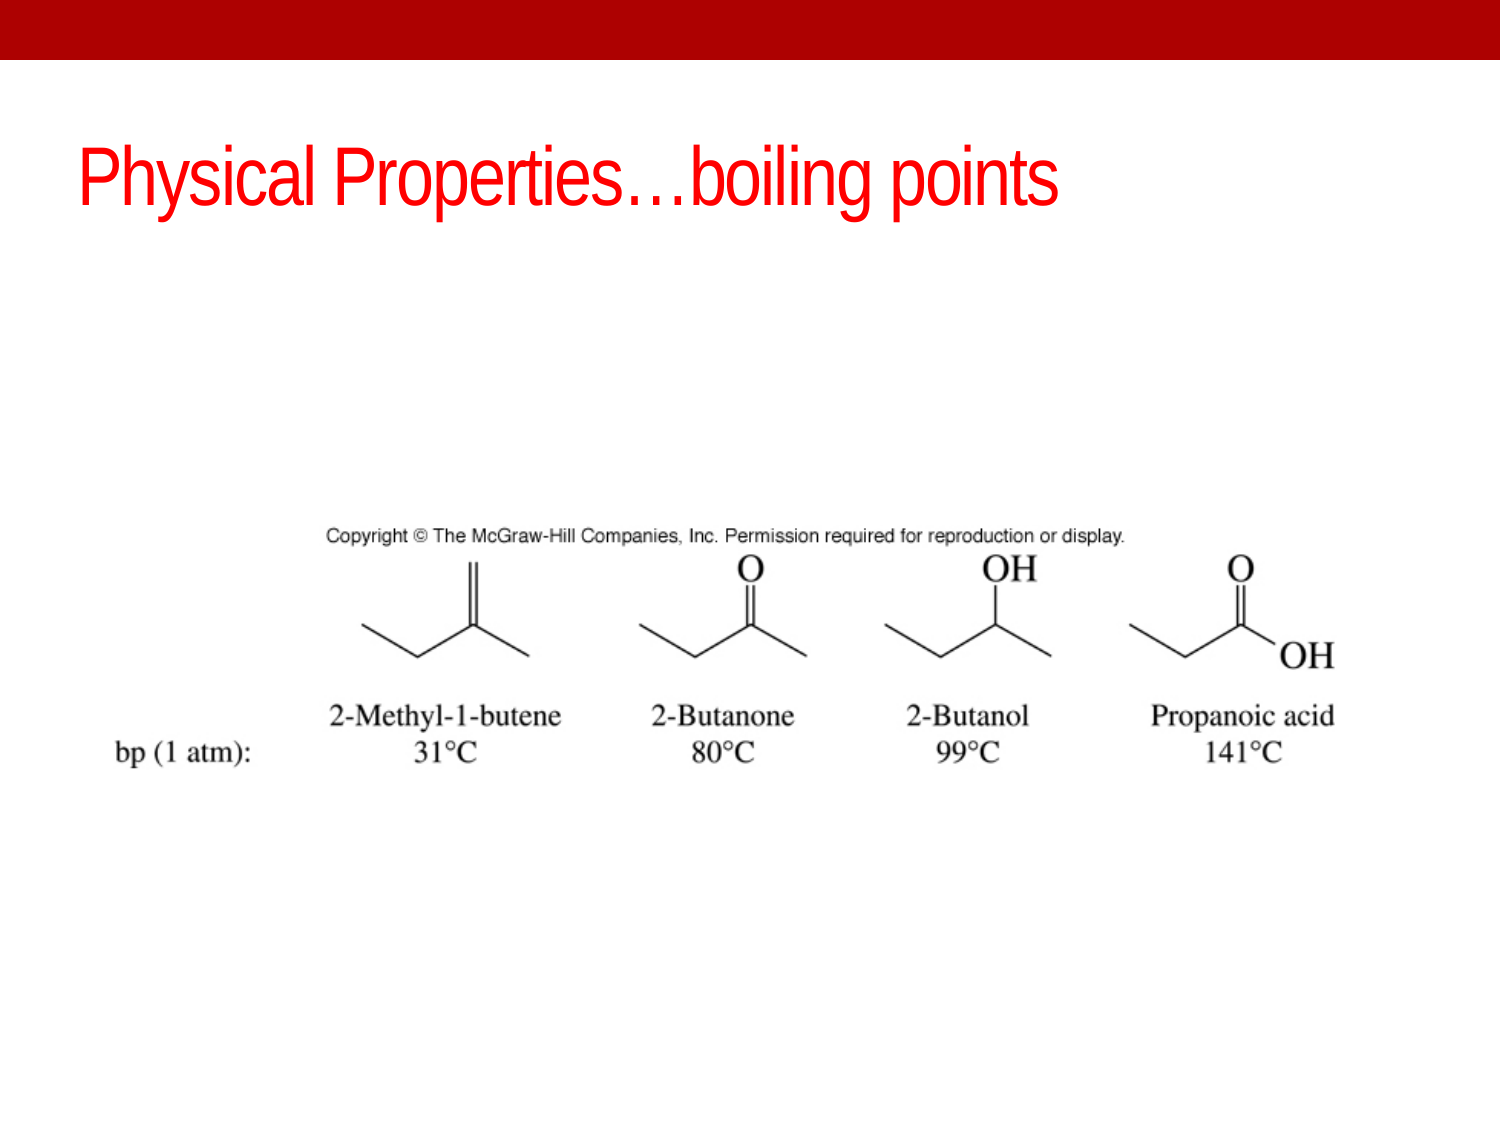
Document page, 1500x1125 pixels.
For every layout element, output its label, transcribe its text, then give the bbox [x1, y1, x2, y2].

text_box [112, 525, 1338, 773]
title Physical Properties…boiling points [62, 112, 1288, 233]
